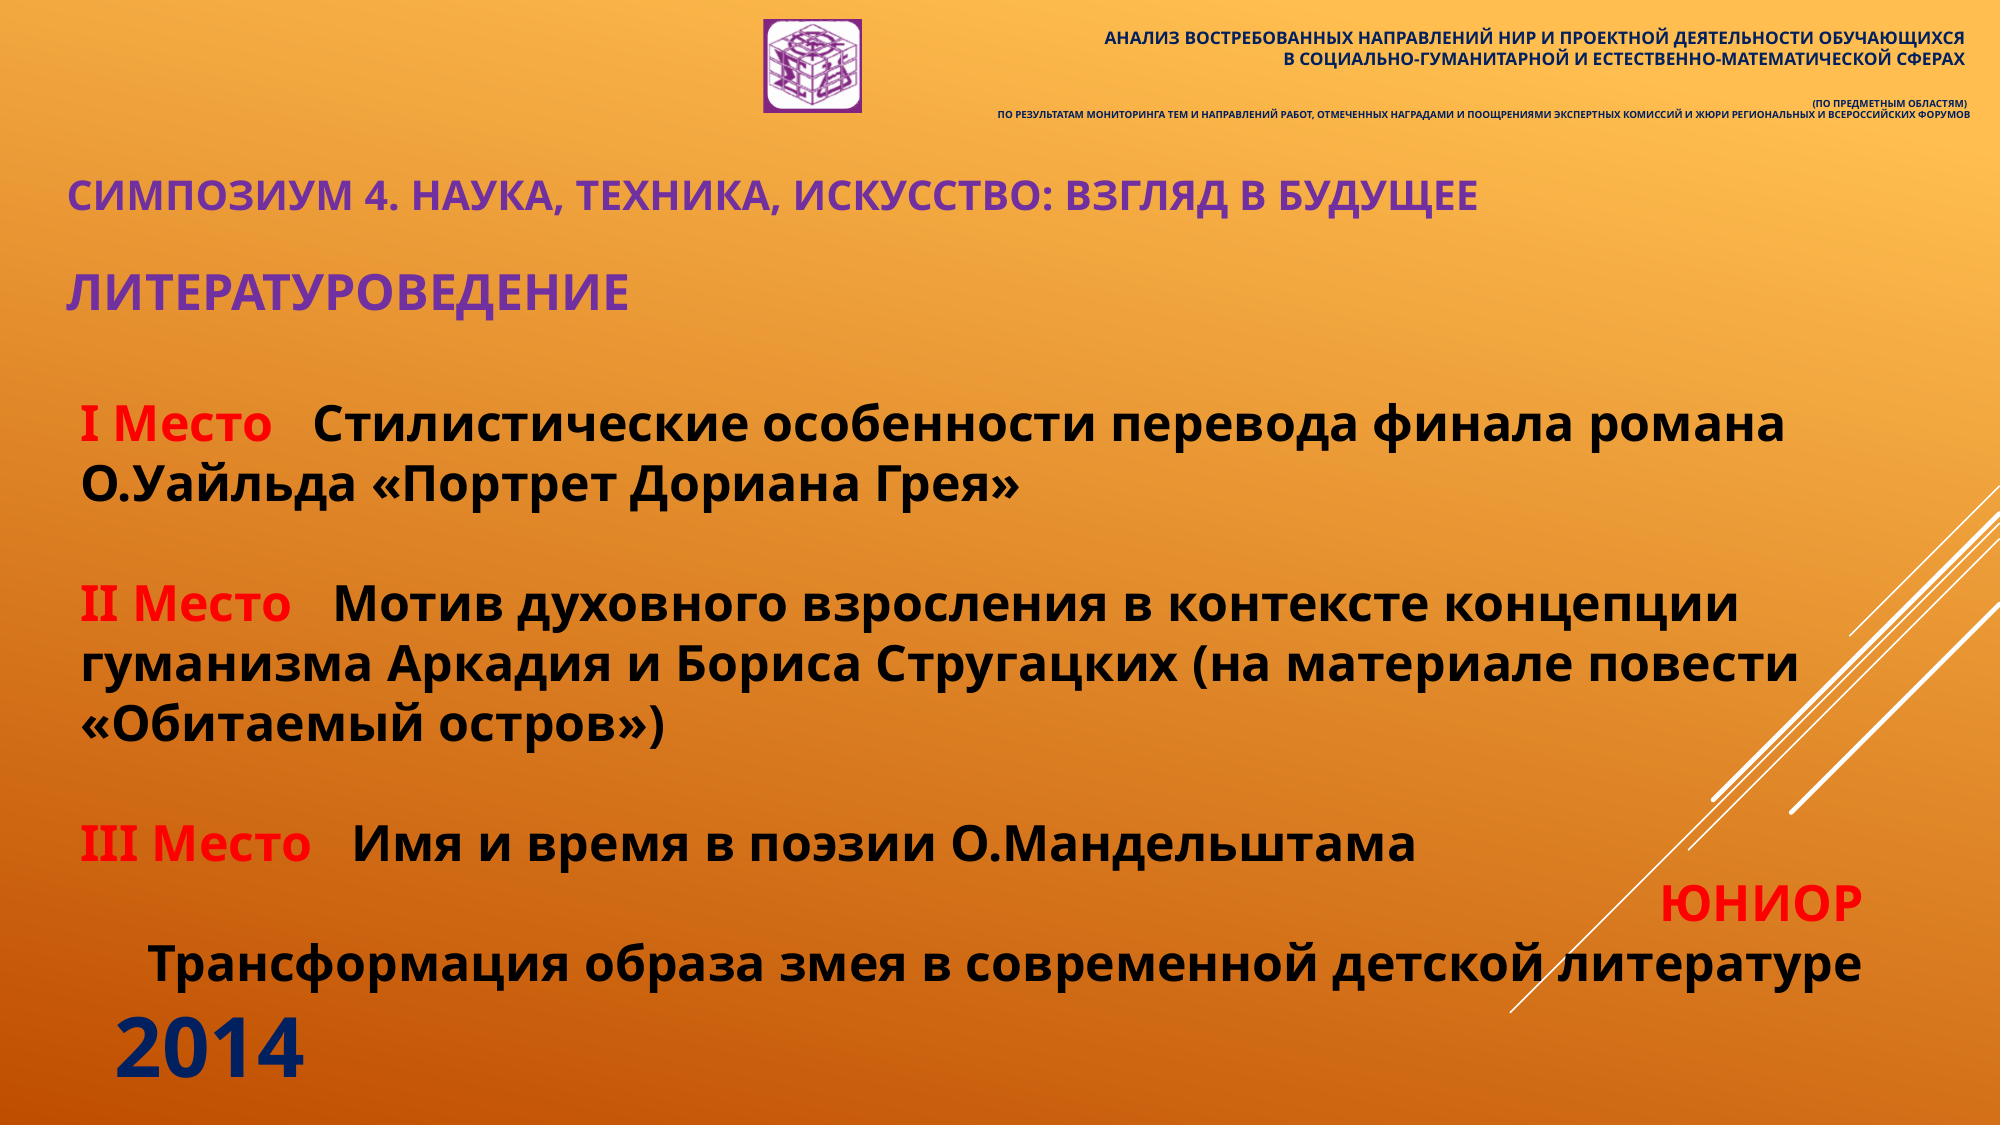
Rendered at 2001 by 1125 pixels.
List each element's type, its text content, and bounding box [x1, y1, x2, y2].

text_box 2014 [88, 988, 321, 1100]
text_box [63, 338, 1628, 1004]
title СИМПОЗИУМ 4. НАУКА, ТЕХНИКА, ИСКУССТВО: ВЗГЛЯД В БУДУЩЕЕ [51, 146, 1616, 242]
text_box Анализ востребованных направлений нир и проектной деятельности обучающихся в социально-гуманитарной и естественно-математической сферах (по предметным областям) по результатам мониторинга тем и направлений работ, отмеченных наградами и поощрениями экспертных комиссий и жюри региональных и всероссийских форумов [288, 18, 1985, 130]
text_box I Место Стилистические особенности перевода финала романа О.Уайльда «Портрет Дориана Грея» II Место Мотив духовного взросления в контексте концепции гуманизма Аркадия и Бориса Стругацких (на материале повести «Обитаемый остров») III Место Имя и время в поэзии О.Мандельштама ЮНИОР Трансформация образа змея в современной детской литературе [65, 350, 1879, 1033]
text_box литературоведение [51, 242, 1616, 339]
